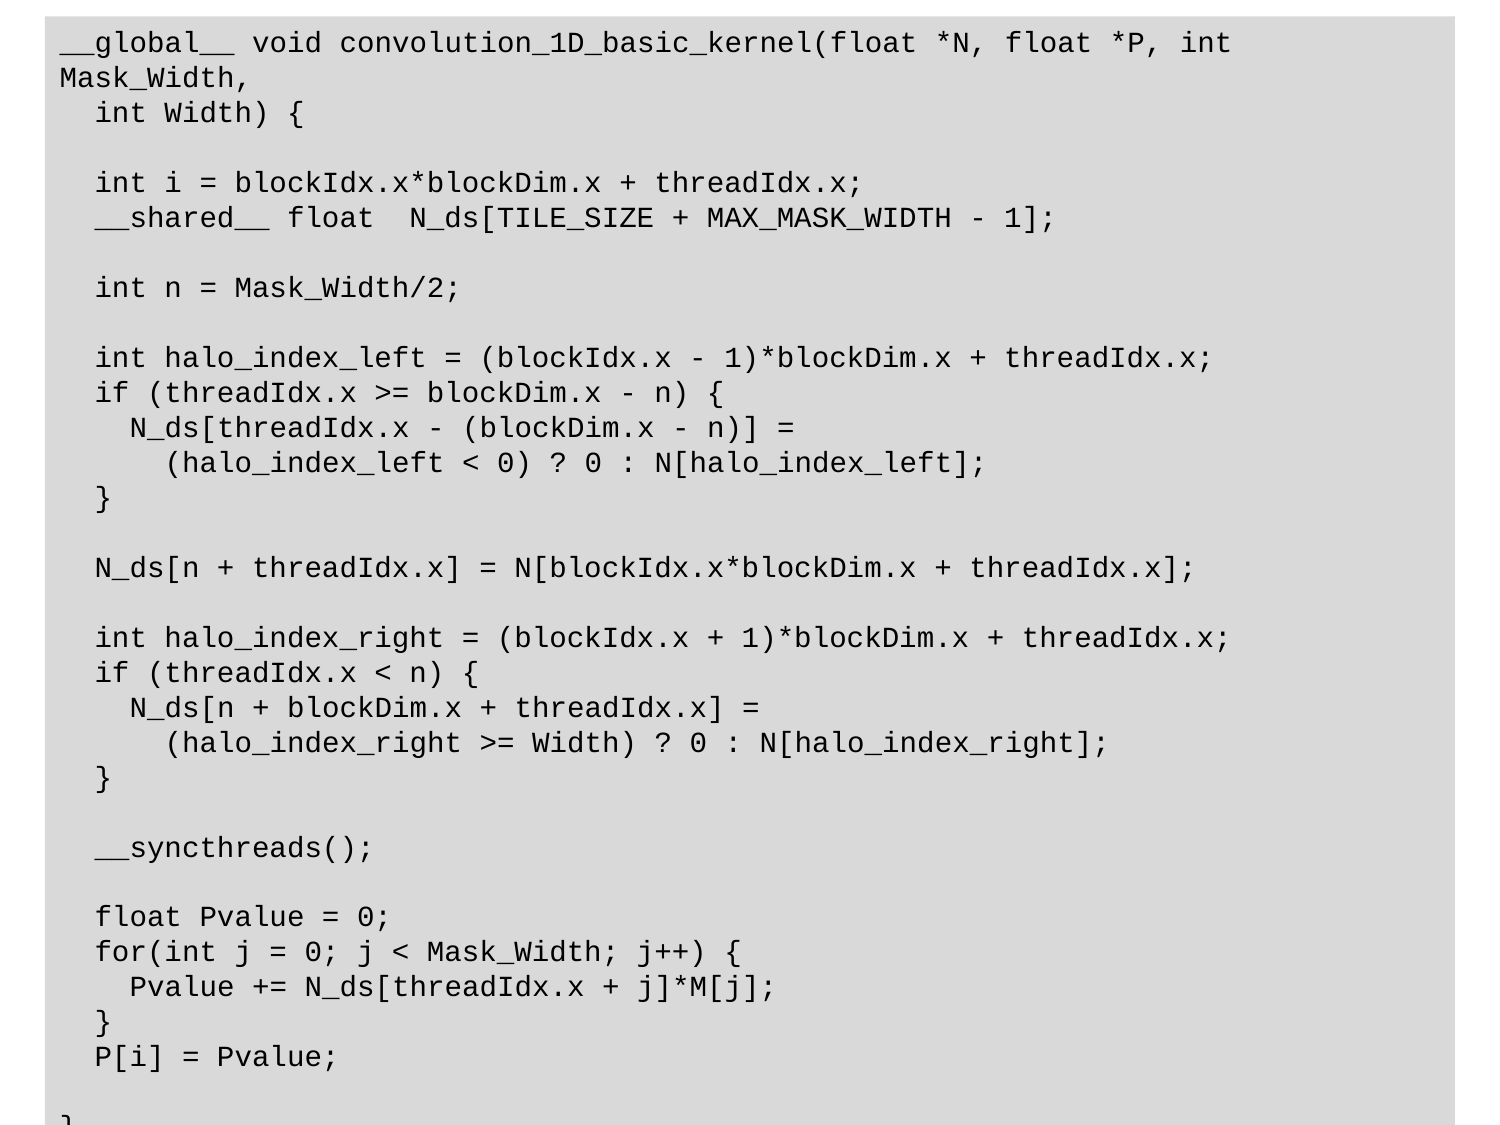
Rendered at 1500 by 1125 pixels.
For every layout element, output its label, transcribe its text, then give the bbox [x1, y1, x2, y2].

slide_number 32 [1455, 1024, 1463, 1101]
text_box __global__ void convolution_1D_basic_kernel(float *N, float *P, int Mask_Width, int Width) { int i = blockIdx.x*blockDim.x + threadIdx.x; __shared__ float N_ds[TILE_SIZE + MAX_MASK_WIDTH - 1]; int n = Mask_Width/2; int halo_index_left = (blockIdx.x - 1)*blockDim.x + threadIdx.x; if (threadIdx.x >= blockDim.x - n) { N_ds[threadIdx.x - (blockDim.x - n)] = (halo_index_left < 0) ? 0 : N[halo_index_left]; } N_ds[n + threadIdx.x] = N[blockIdx.x*blockDim.x + threadIdx.x]; int halo_index_right = (blockIdx.x + 1)*blockDim.x + threadIdx.x; if (threadIdx.x < n) { N_ds[n + blockDim.x + threadIdx.x] = (halo_index_right >= Width) ? 0 : N[halo_index_right]; } __syncthreads(); float Pvalue = 0; for(int j = 0; j < Mask_Width; j++) { Pvalue += N_ds[threadIdx.x + j]*M[j]; } P[i] = Pvalue; } [44, 16, 1455, 1125]
